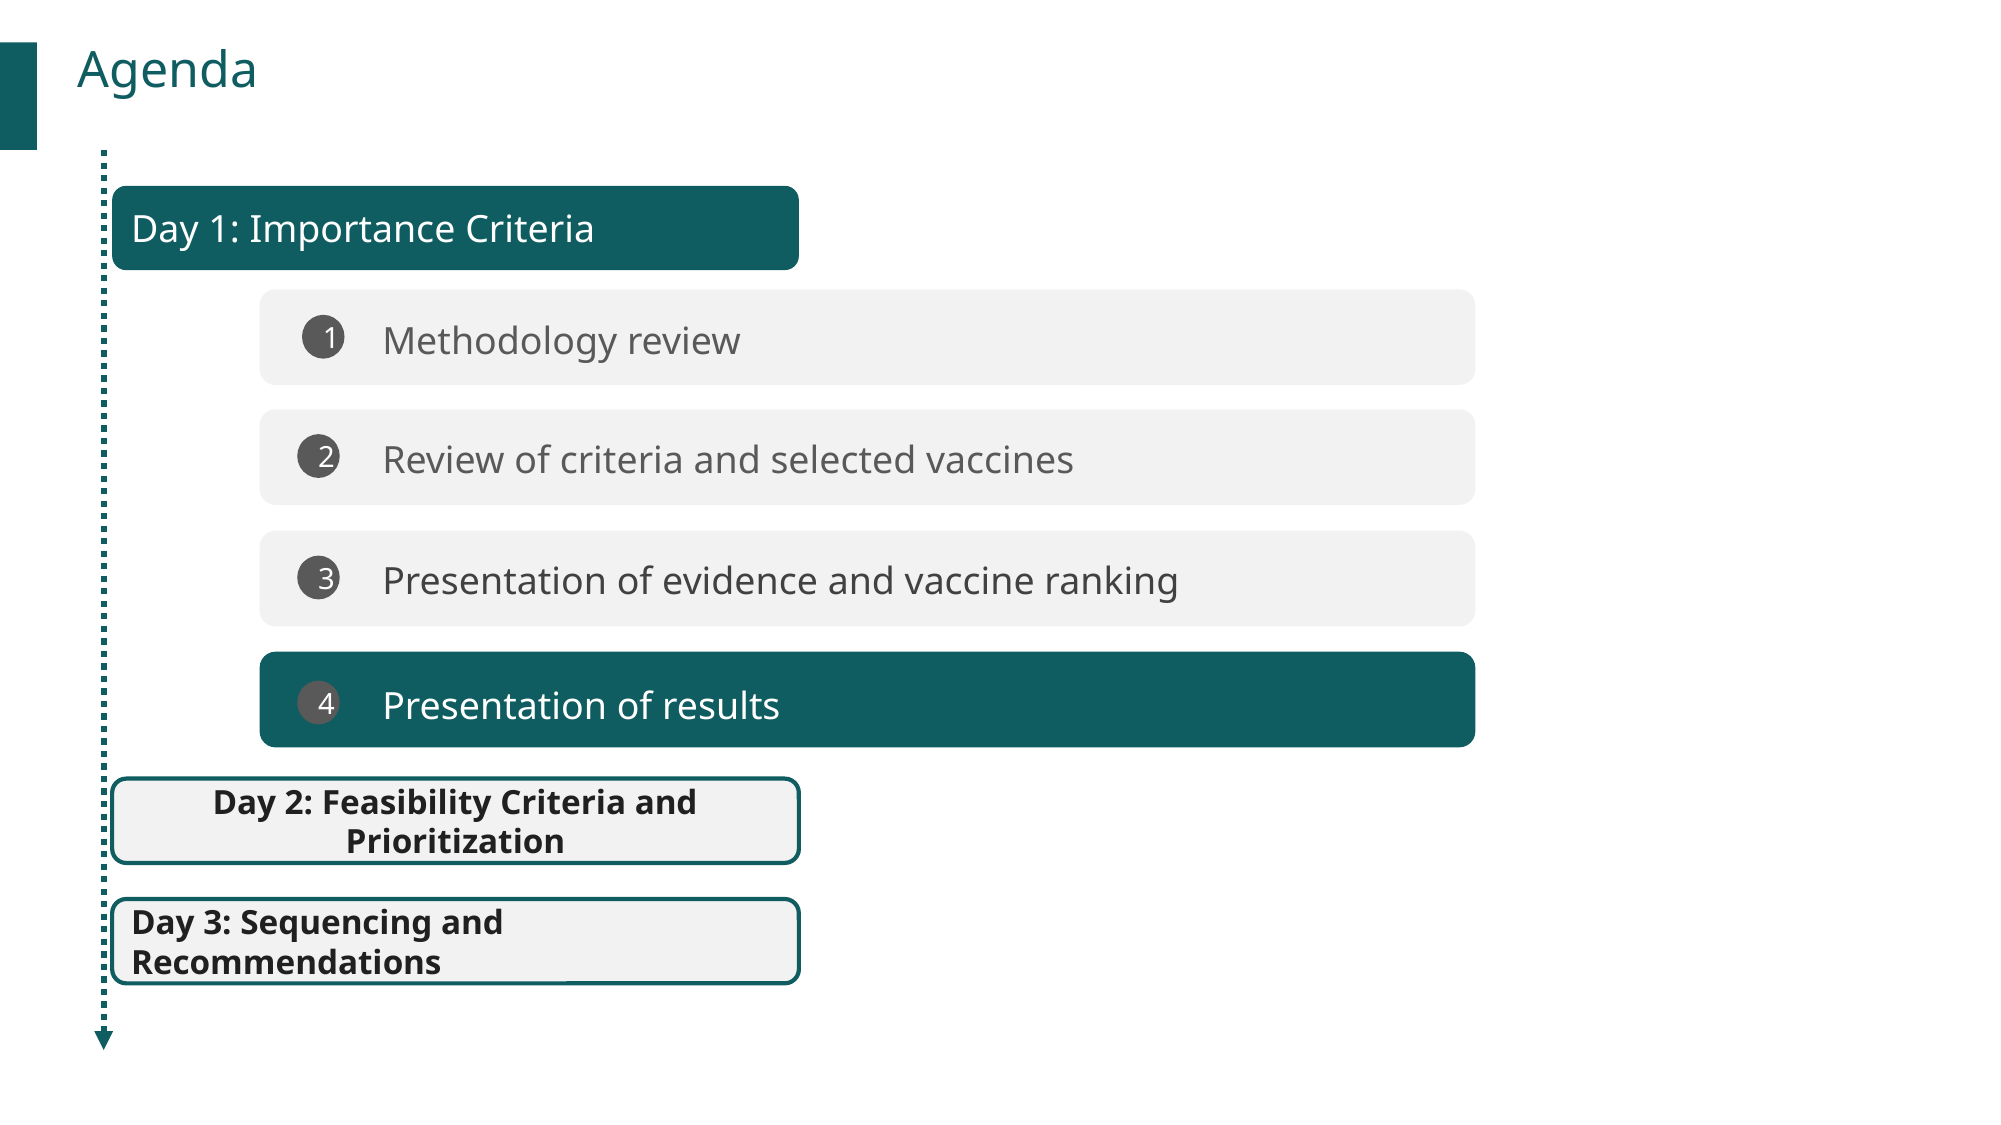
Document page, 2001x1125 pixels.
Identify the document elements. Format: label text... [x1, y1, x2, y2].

text_box [257, 287, 1478, 388]
text_box Day 1: Importance Criteria [110, 183, 801, 273]
text_box 2 [295, 432, 342, 481]
text_box Agenda [77, 36, 1961, 157]
text_box Review of criteria and selected vaccines [367, 428, 1408, 489]
text_box Day 3: Sequencing and Recommendations [110, 896, 801, 986]
text_box Day 2: Feasibility Criteria and Prioritization [110, 776, 801, 866]
text_box Presentation of results [367, 675, 1408, 735]
text_box [257, 528, 1478, 629]
text_box [257, 649, 1478, 750]
text_box 1 [299, 312, 347, 361]
text_box Methodology review [367, 309, 1446, 370]
text_box Presentation of evidence and vaccine ranking [367, 549, 1408, 610]
text_box 4 [295, 678, 342, 727]
text_box [257, 407, 1478, 508]
text_box 3 [295, 553, 342, 602]
text_box [0, 42, 37, 150]
